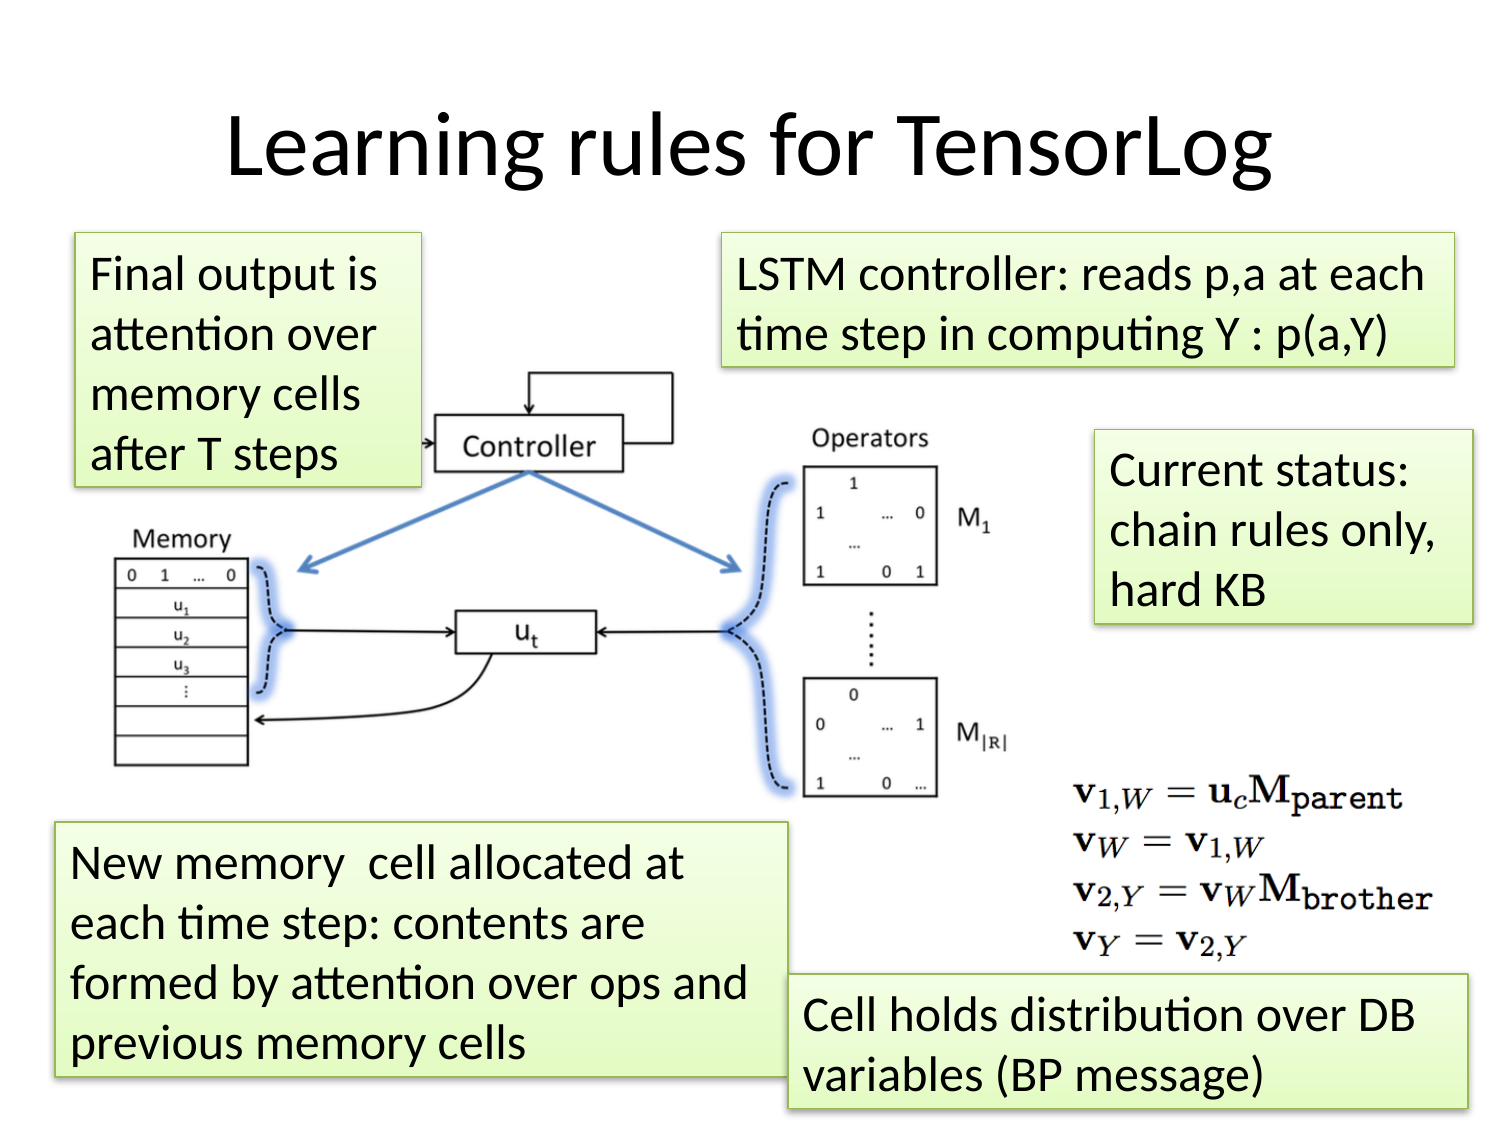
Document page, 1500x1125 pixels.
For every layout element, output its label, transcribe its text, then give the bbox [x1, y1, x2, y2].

title Learning rules for TensorLog [75, 45, 1425, 233]
picture [0, 319, 1028, 823]
text_box New memory cell allocated at each time step: contents are formed by attention over ops and previous memory cells [54, 832, 789, 1078]
text_box Final output is attention over memory cells after T steps [74, 232, 422, 318]
text_box LSTM controller: reads p,a at each time step in computing Y : p(a,Y) [721, 232, 1455, 368]
text_box Cell holds distribution over DB variables (BP message) [787, 973, 1469, 1109]
picture [1059, 774, 1444, 976]
text_box Current status: chain rules only, hard KB [1094, 429, 1474, 625]
